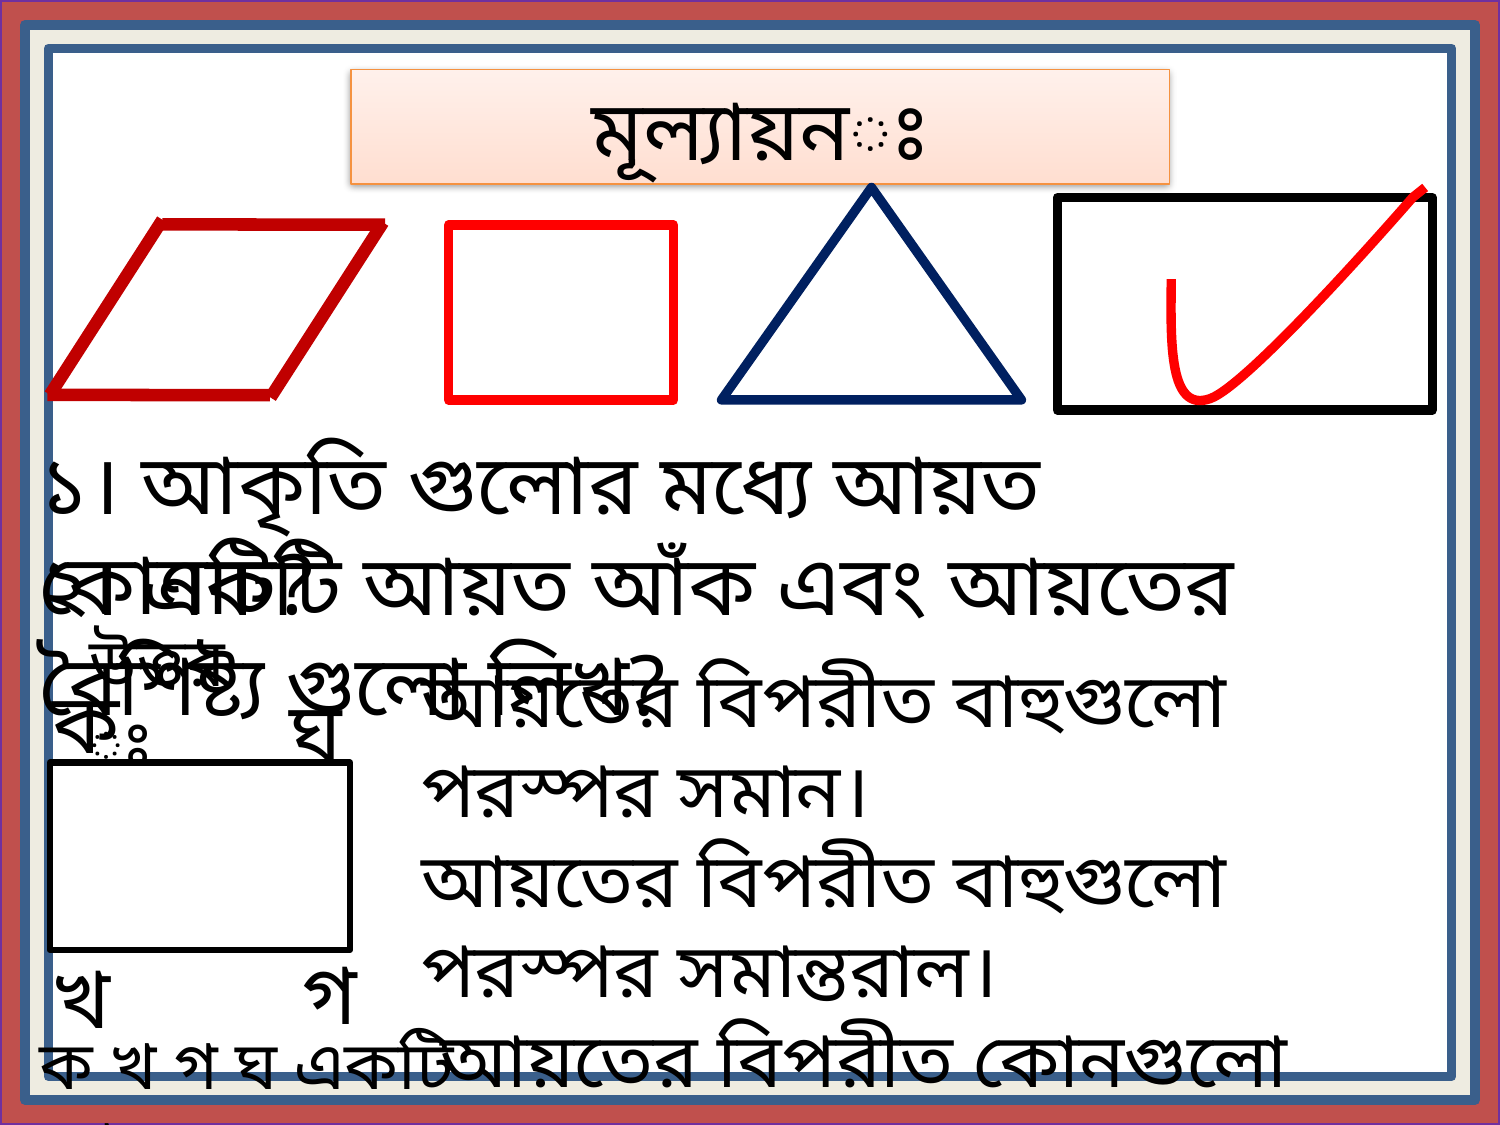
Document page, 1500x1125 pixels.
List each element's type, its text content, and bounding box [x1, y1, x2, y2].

text_box উত্তরঃ [75, 612, 263, 788]
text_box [239, 253, 415, 367]
text_box [1170, 186, 1426, 402]
text_box [719, 185, 1024, 403]
text_box [48, 760, 352, 952]
text_box ১। আকৃতি গুলোর মধ্যে আয়ত কোনটি? [24, 423, 1163, 525]
text_box [446, 223, 676, 402]
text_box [18, 250, 194, 364]
text_box মূল্যায়নঃ [350, 69, 1170, 185]
text_box খ [37, 937, 138, 1015]
text_box ঘ [275, 671, 375, 787]
text_box ক [37, 662, 75, 778]
text_box ২। একটি আয়ত আঁক এবং আয়তের বৈশিষ্ট্য গুলো লিখ? [24, 525, 1475, 740]
text_box গ [287, 933, 388, 1015]
text_box ক খ গ ঘ একটি আয়ত । [24, 1015, 613, 1125]
text_box আয়তের বিপরীত বাহুগুলো পরস্পর সমান। আয়তের বিপরীত বাহুগুলো পরস্পর সমান্তরাল। আয়তের বিপরীত কোনগুলো পরস্পর সমান। আয়তের প্রতেকটি কোন সমকোন। [406, 644, 1494, 1125]
text_box [1055, 196, 1434, 412]
